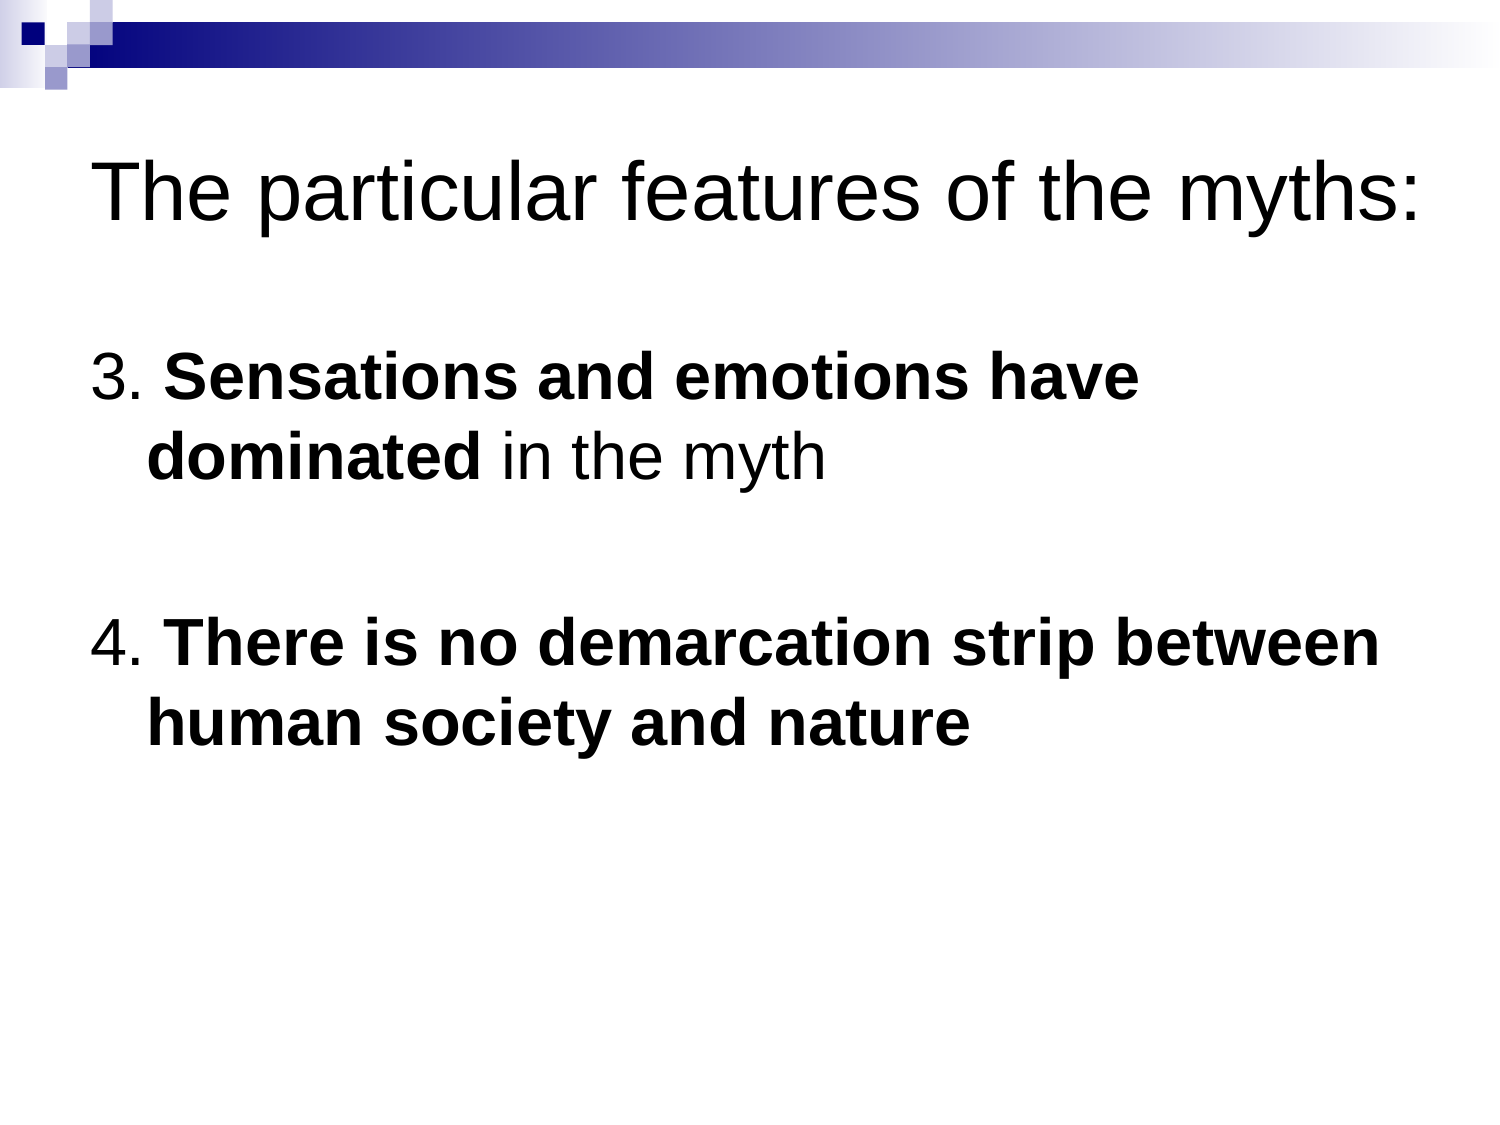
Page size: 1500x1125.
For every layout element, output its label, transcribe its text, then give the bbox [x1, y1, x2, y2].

title The particular features of the myths: [75, 75, 1471, 300]
list 3. Sensations and emotions have dominated in the myth 4. There is no demarcation strip between human society and nature [75, 324, 1425, 963]
